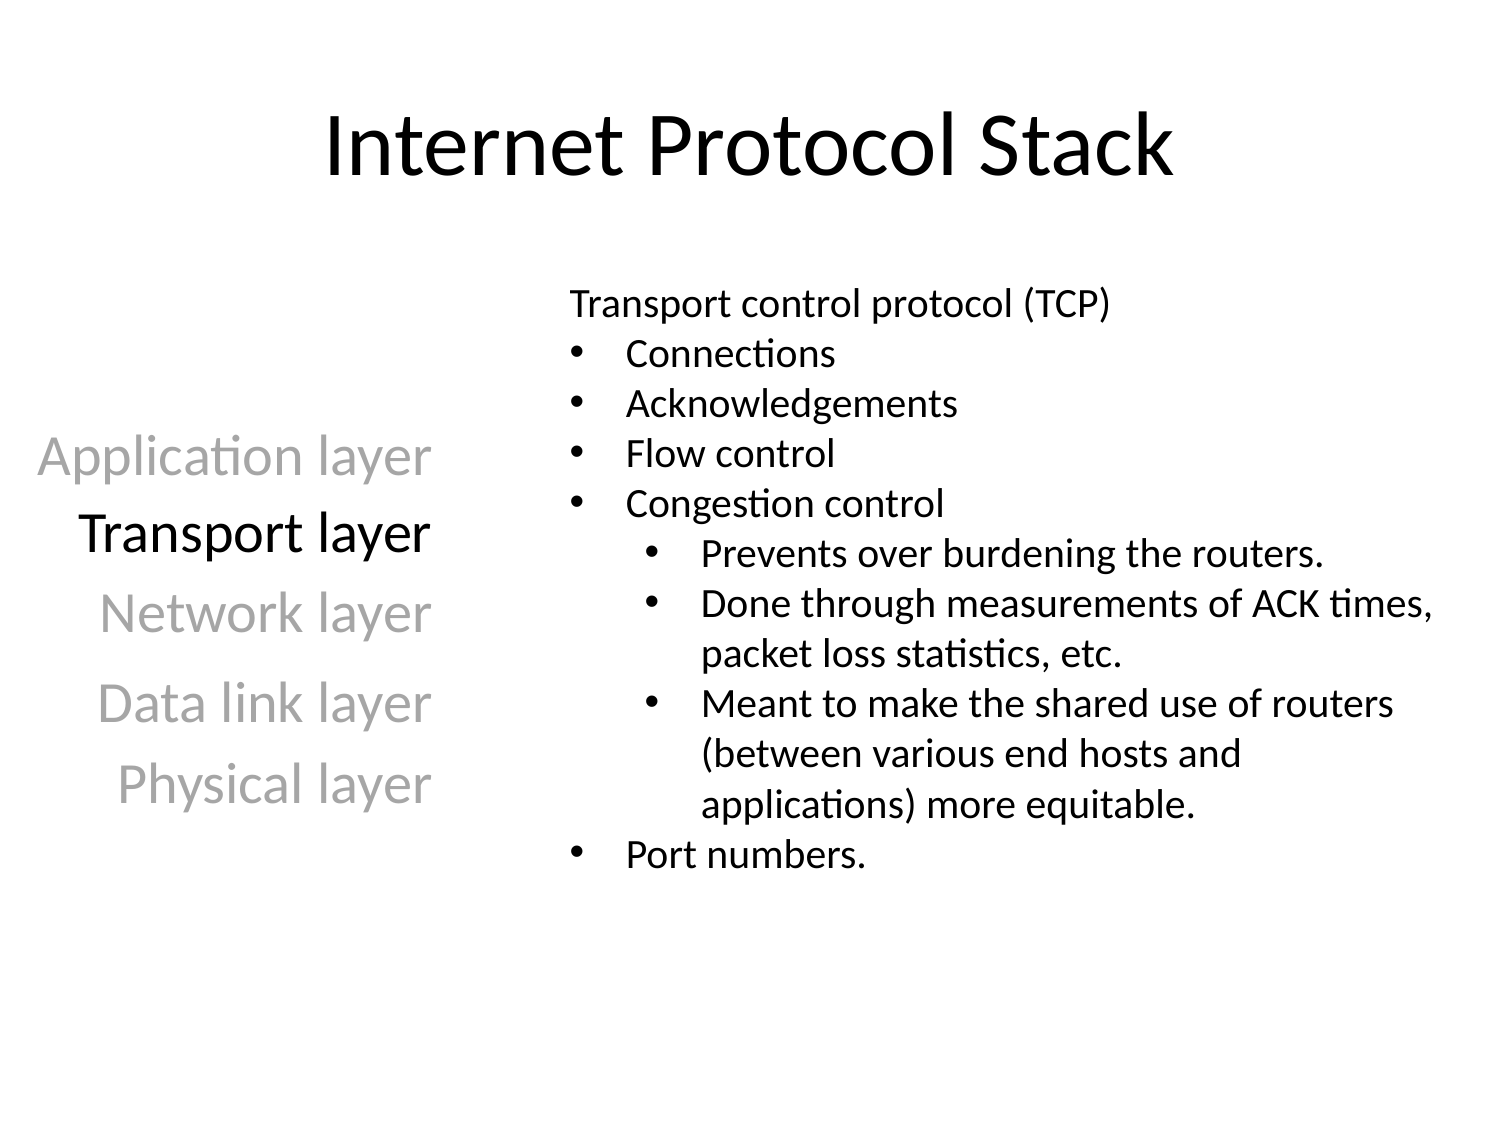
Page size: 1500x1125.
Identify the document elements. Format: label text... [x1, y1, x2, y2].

text_box Network layer [11, 566, 448, 652]
text_box Physical layer [11, 737, 448, 823]
text_box Application layer [11, 409, 448, 486]
text_box Data link layer [11, 656, 448, 737]
text_box Transport layer [11, 486, 448, 566]
text_box Transport control protocol (TCP) Connections Acknowledgements Flow control Congestion control Prevents over burdening the routers. Done through measurements of ACK times, packet loss statistics, etc. Meant to make the shared use of routers (between various end hosts and applications) more equitable. Port numbers. [554, 268, 1450, 884]
title Internet Protocol Stack [75, 45, 1425, 233]
